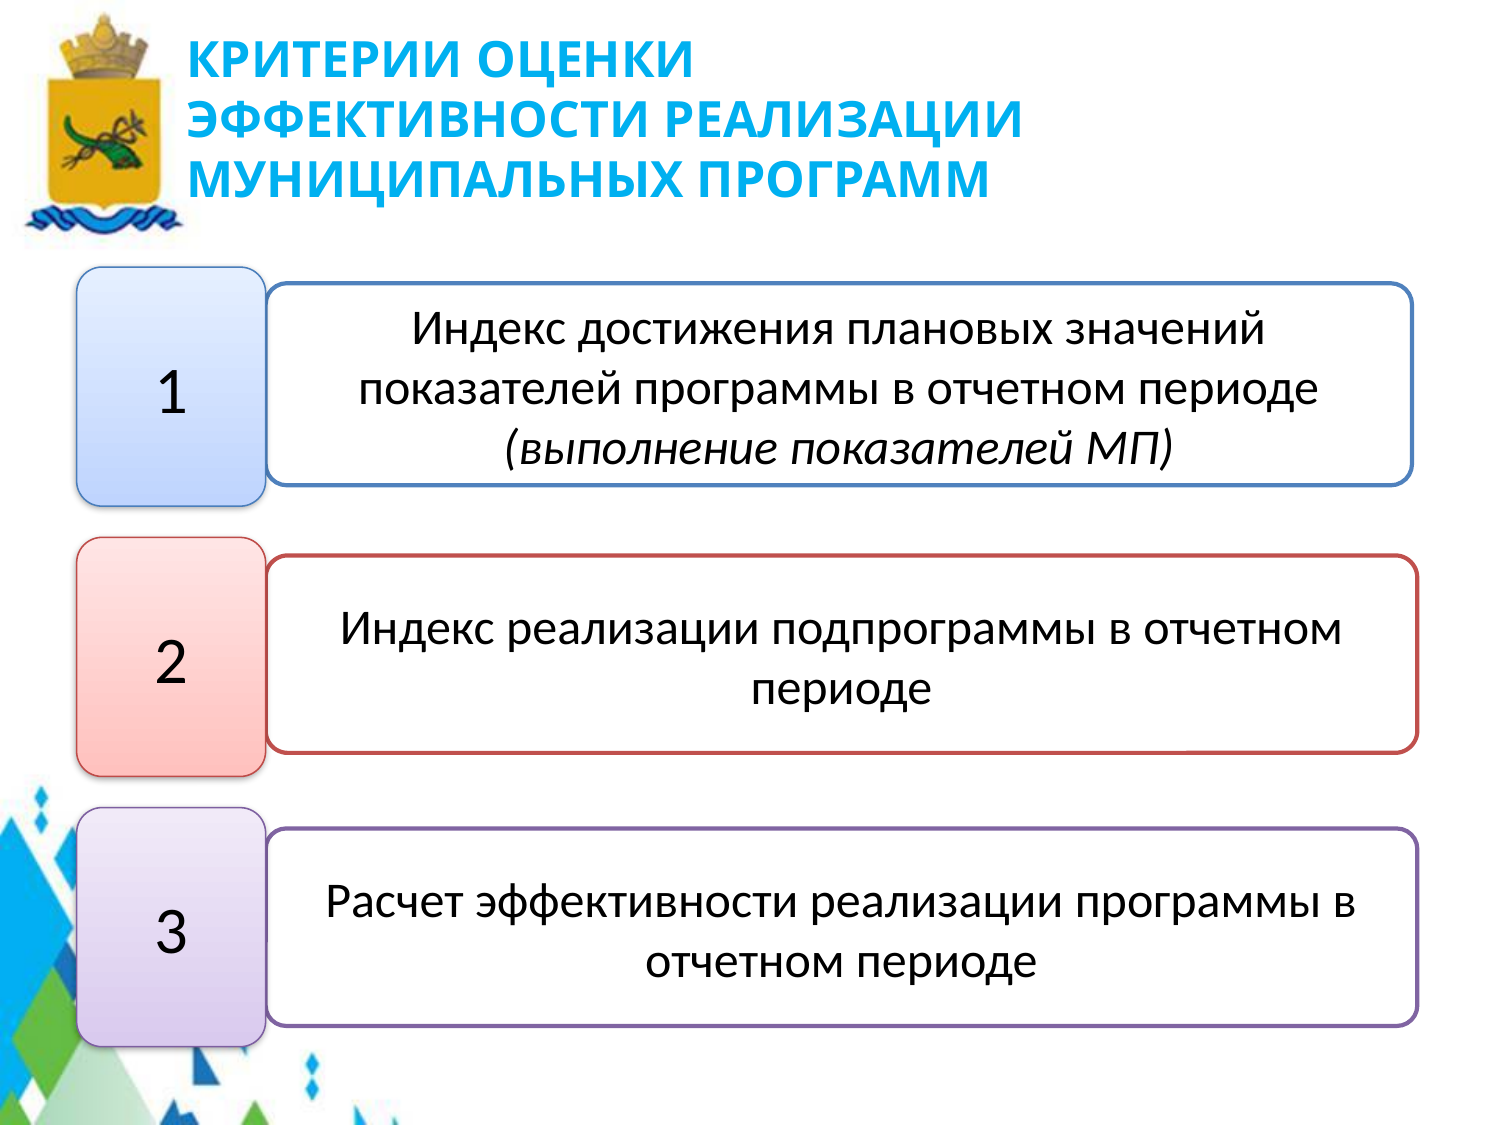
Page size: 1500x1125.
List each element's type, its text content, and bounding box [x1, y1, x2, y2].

picture [0, 0, 1500, 1125]
title КРИТЕРИИ ОЦЕНКИ ЭФФЕКТИВНОСТИ РЕАЛИЗАЦИИ МУНИЦИПАЛЬНЫХ ПРОГРАММ [171, 16, 1390, 219]
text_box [76, 266, 1418, 1047]
